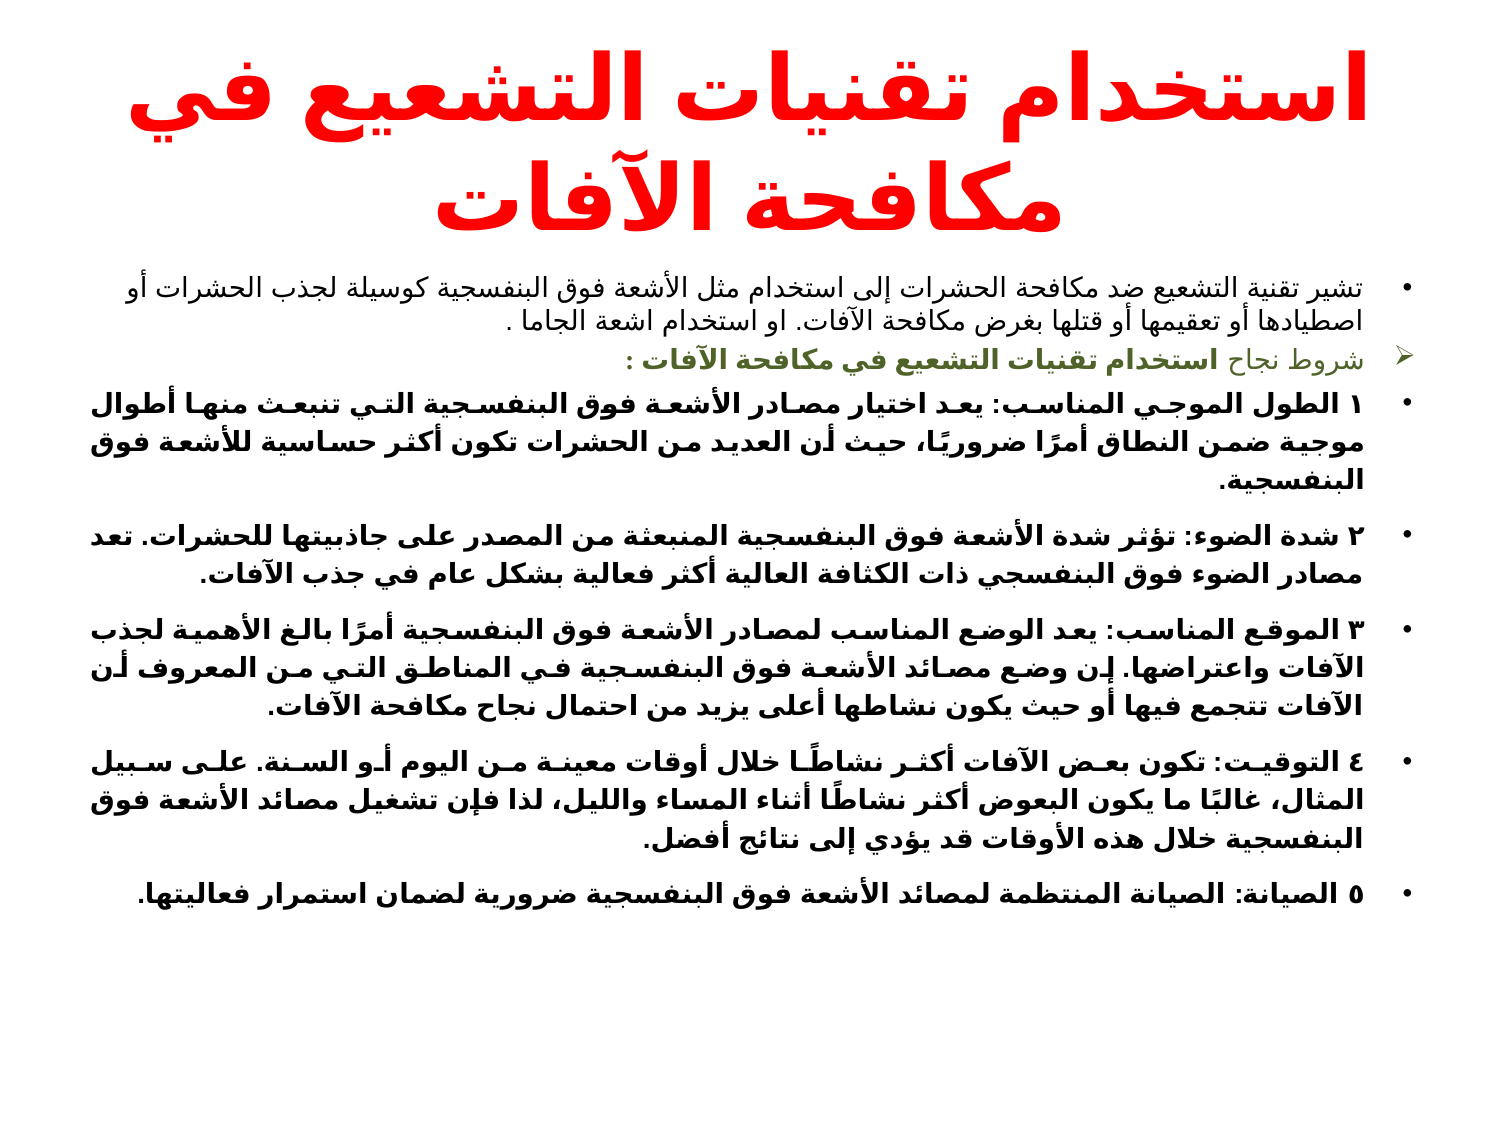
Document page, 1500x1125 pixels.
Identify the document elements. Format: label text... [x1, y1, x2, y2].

list تشير تقنية التشعيع ضد مكافحة الحشرات إلى استخدام مثل الأشعة فوق البنفسجية كوسيلة لجذب الحشرات أو اصطيادها أو تعقيمها أو قتلها بغرض مكافحة الآفات. او استخدام اشعة الجاما . شروط نجاح استخدام تقنيات التشعيع في مكافحة الآفات : ١ الطول الموجي المناسب: يعد اختيار مصادر الأشعة فوق البنفسجية التي تنبعث منها أطوال موجية ضمن النطاق أمرًا ضروريًا، حيث أن العديد من الحشرات تكون أكثر حساسية للأشعة فوق البنفسجية. ٢ شدة الضوء: تؤثر شدة الأشعة فوق البنفسجية المنبعثة من المصدر على جاذبيتها للحشرات. تعد مصادر الضوء فوق البنفسجي ذات الكثافة العالية أكثر فعالية بشكل عام في جذب الآفات. ٣ الموقع المناسب: يعد الوضع المناسب لمصادر الأشعة فوق البنفسجية أمرًا بالغ الأهمية لجذب الآفات واعتراضها. إن وضع مصائد الأشعة فوق البنفسجية في المناطق التي من المعروف أن الآفات تتجمع فيها أو حيث يكون نشاطها أعلى يزيد من احتمال نجاح مكافحة الآفات. ٤ التوقيت: تكون بعض الآفات أكثر نشاطًا خلال أوقات معينة من اليوم أو السنة. على سبيل المثال، غالبًا ما يكون البعوض أكثر نشاطًا أثناء المساء والليل، لذا فإن تشغيل مصائد الأشعة فوق البنفسجية خلال هذه الأوقات قد يؤدي إلى نتائج أفضل. ٥ الصيانة: الصيانة المنتظمة لمصائد الأشعة فوق البنفسجية ضرورية لضمان استمرار فعاليتها. [75, 262, 1425, 1005]
title استخدام تقنيات التشعيع في مكافحة الآفات [75, 45, 1425, 233]
